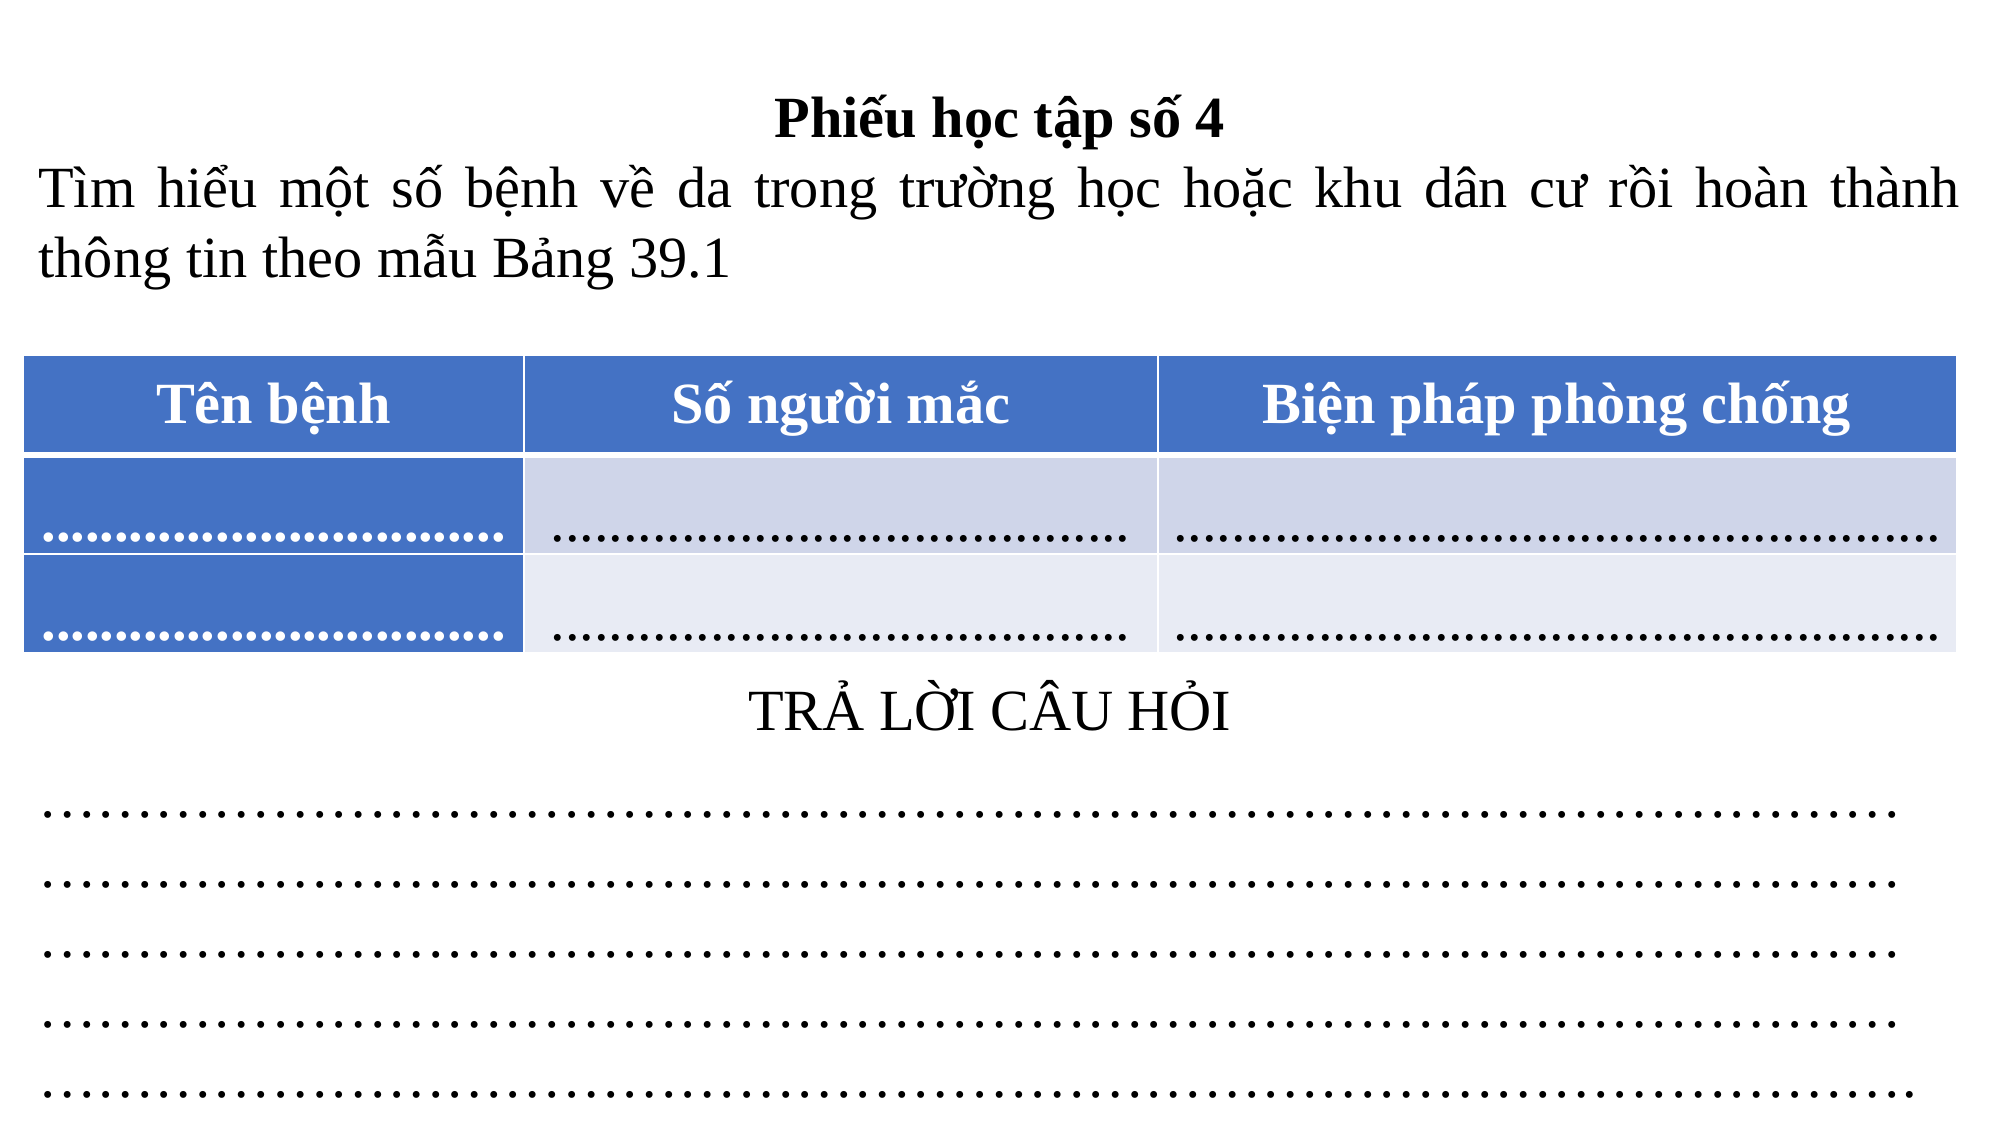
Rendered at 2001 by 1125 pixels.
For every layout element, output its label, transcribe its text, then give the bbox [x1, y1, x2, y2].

table_cell ................................ [24, 458, 523, 553]
table_header Biện pháp phòng chống [1159, 356, 1956, 452]
table_cell ........................................ [525, 555, 1157, 647]
table_cell ..................................................... [1159, 555, 1956, 647]
table_cell ................................ [24, 555, 523, 647]
table_cell ........................................ [525, 458, 1157, 553]
table_cell ..................................................... [1159, 458, 1956, 553]
text_box TRẢ LỜI CÂU HỎI …………………………………………………………………………………………………………………………………………………………………………………………………………………………………………………………………………………………………………………………………………………………………………………………………………………………………………. [23, 647, 1957, 1117]
table_header Số người mắc [525, 356, 1157, 452]
table_header Tên bệnh [24, 356, 523, 452]
text_box Phiếu học tập số 4 Tìm hiểu một số bệnh về da trong trường học hoặc khu dân cư rồi hoàn thành thông tin theo mẫu Bảng 39.1 [23, 71, 1977, 297]
